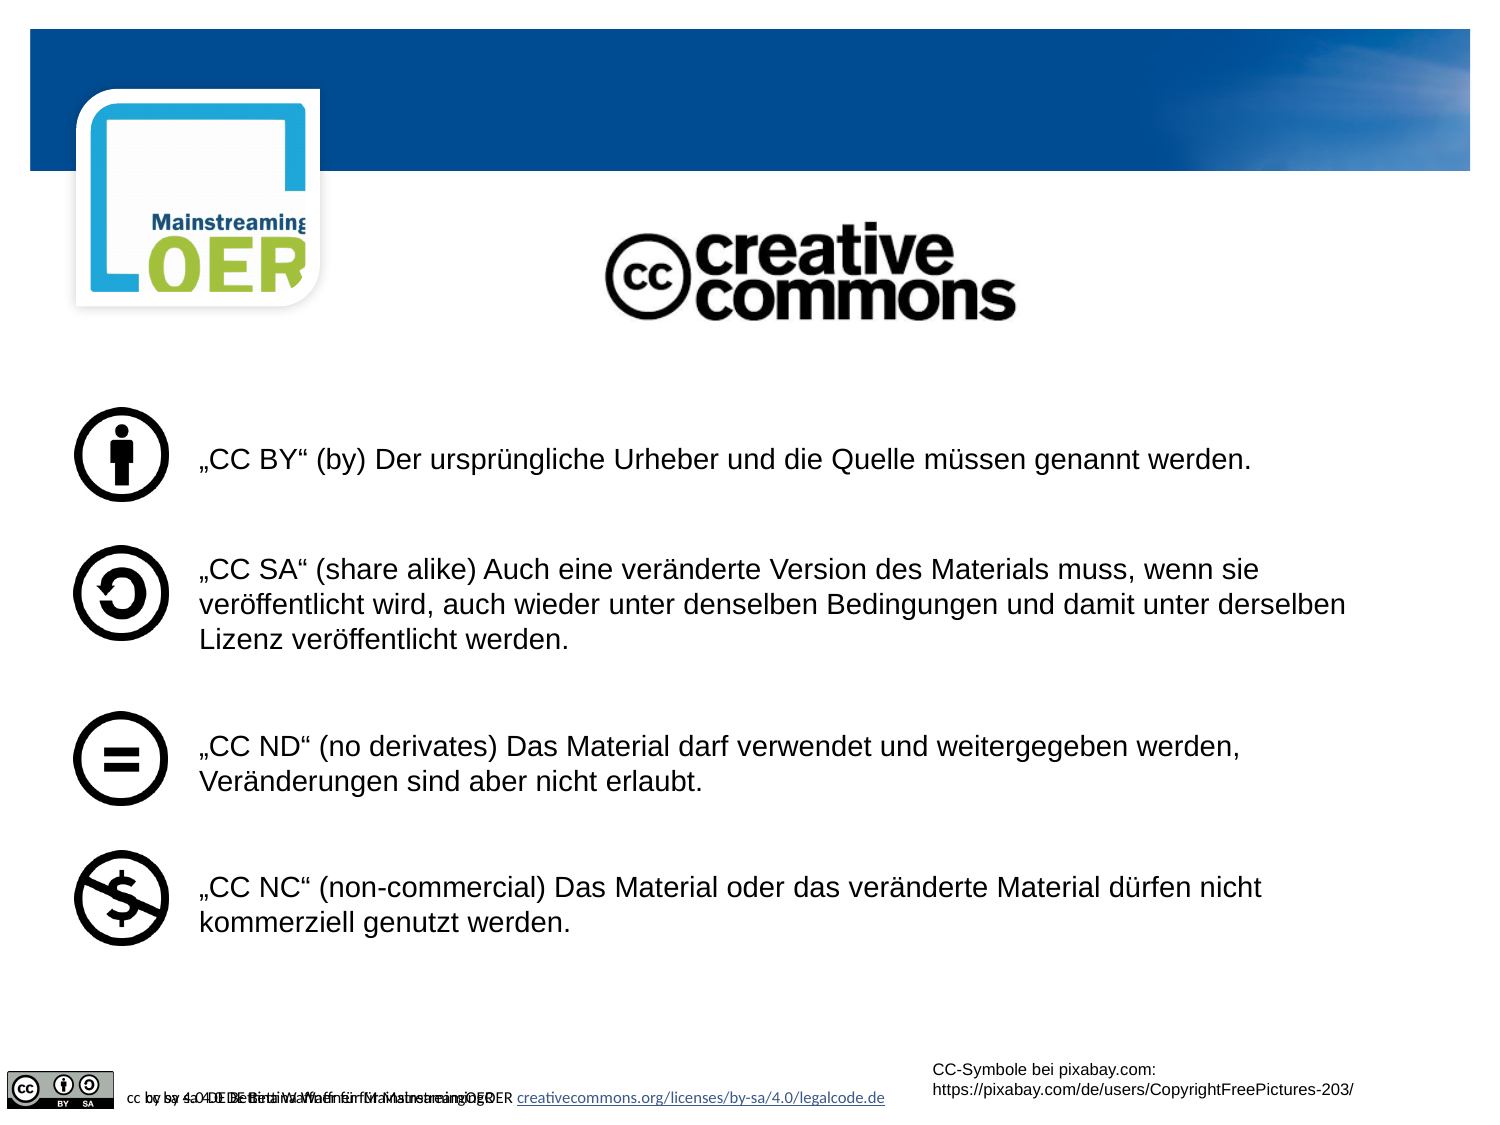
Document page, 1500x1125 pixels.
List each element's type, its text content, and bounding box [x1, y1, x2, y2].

text_box „CC NC“ (non-commercial) Das Material oder das veränderte Material dürfen nicht kommerziell genutzt werden. [184, 861, 1436, 946]
text_box „CC BY“ (by) Der ursprüngliche Urheber und die Quelle müssen genannt werden. [184, 432, 1420, 483]
picture [29, 29, 1471, 300]
text_box „CC SA“ (share alike) Auch eine veränderte Version des Materials muss, wenn sie veröffentlicht wird, auch wieder unter denselben Bedingungen und damit unter derselben Lizenz veröffentlicht werden. [184, 543, 1436, 663]
text_box „CC ND“ (no derivates) Das Material darf verwendet und weitergegeben werden, Veränderungen sind aber nicht erlaubt. [184, 719, 1436, 805]
text_box cc by sa 4.0 DE Bettina Waffner für MainstreamingOER creativecommons.org/licenses/by-sa/4.0/legalcode.de [137, 1078, 898, 1116]
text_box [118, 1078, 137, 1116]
picture [583, 195, 1030, 365]
picture [73, 710, 169, 806]
picture [6, 1071, 114, 1109]
picture [73, 407, 169, 503]
footer CC-Symbole bei pixabay.com: https://pixabay.com/de/users/CopyrightFreePictures-203/ [917, 1051, 1471, 1097]
picture [73, 545, 169, 642]
picture [73, 850, 169, 946]
